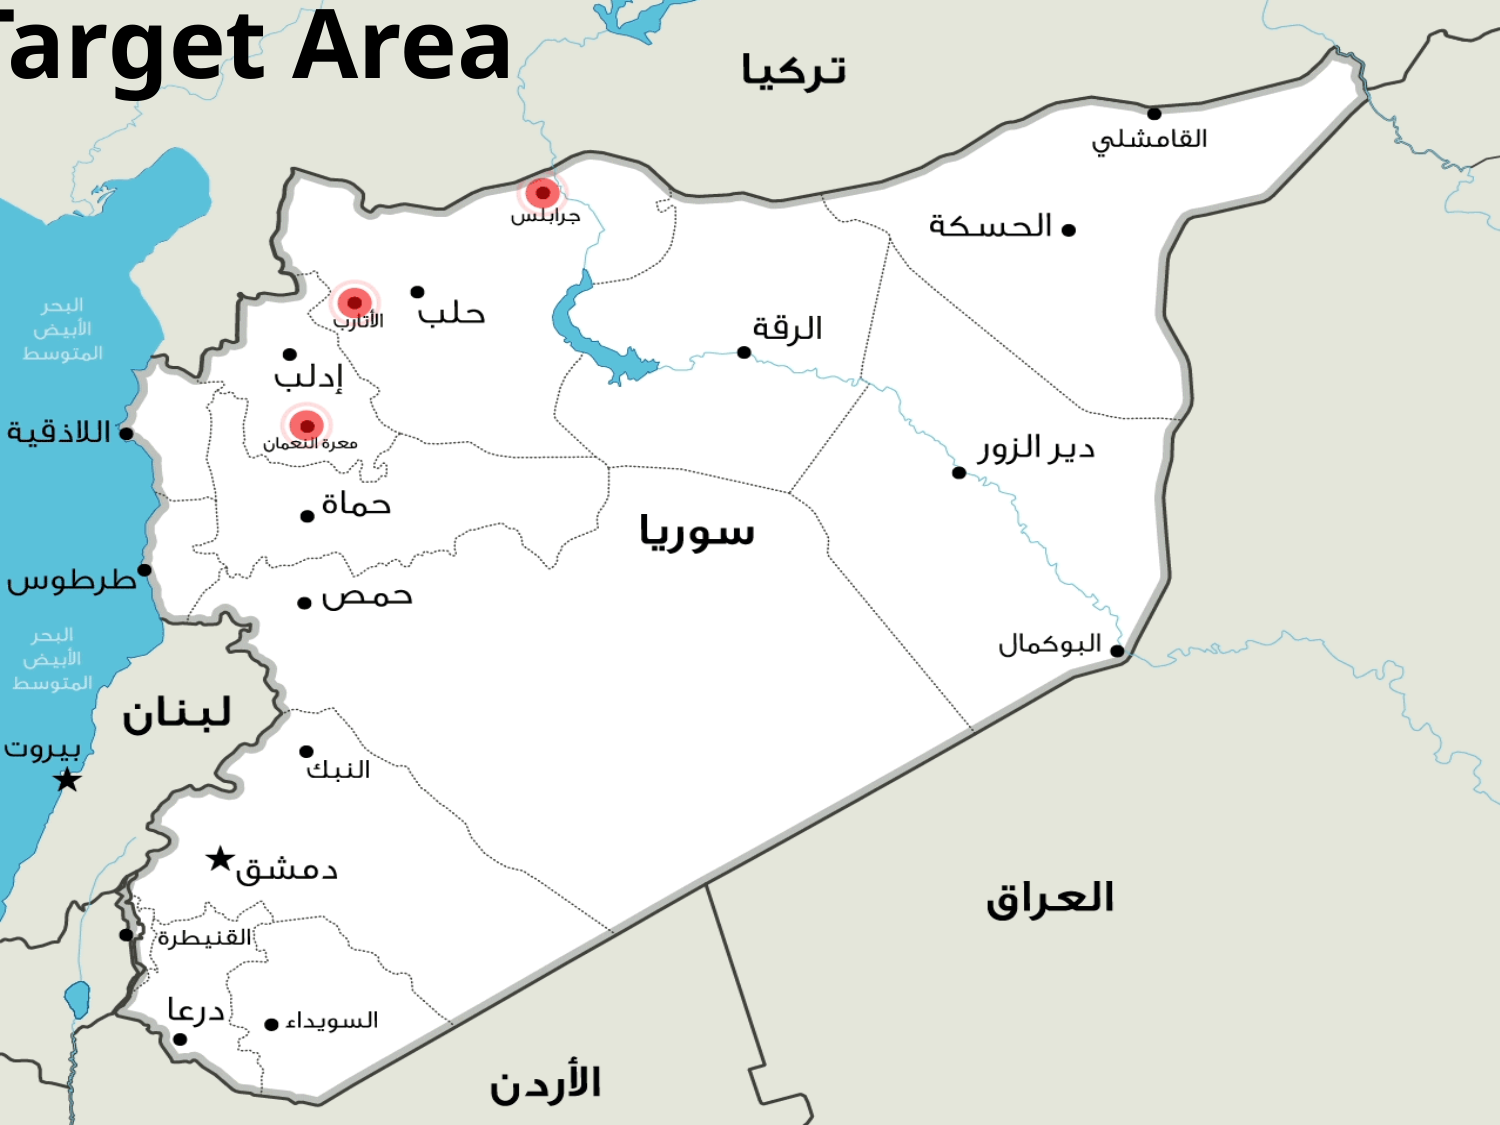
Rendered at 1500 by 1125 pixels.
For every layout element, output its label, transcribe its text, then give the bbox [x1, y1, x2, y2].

title Target Area [0, 0, 561, 107]
picture [0, 0, 1500, 1125]
